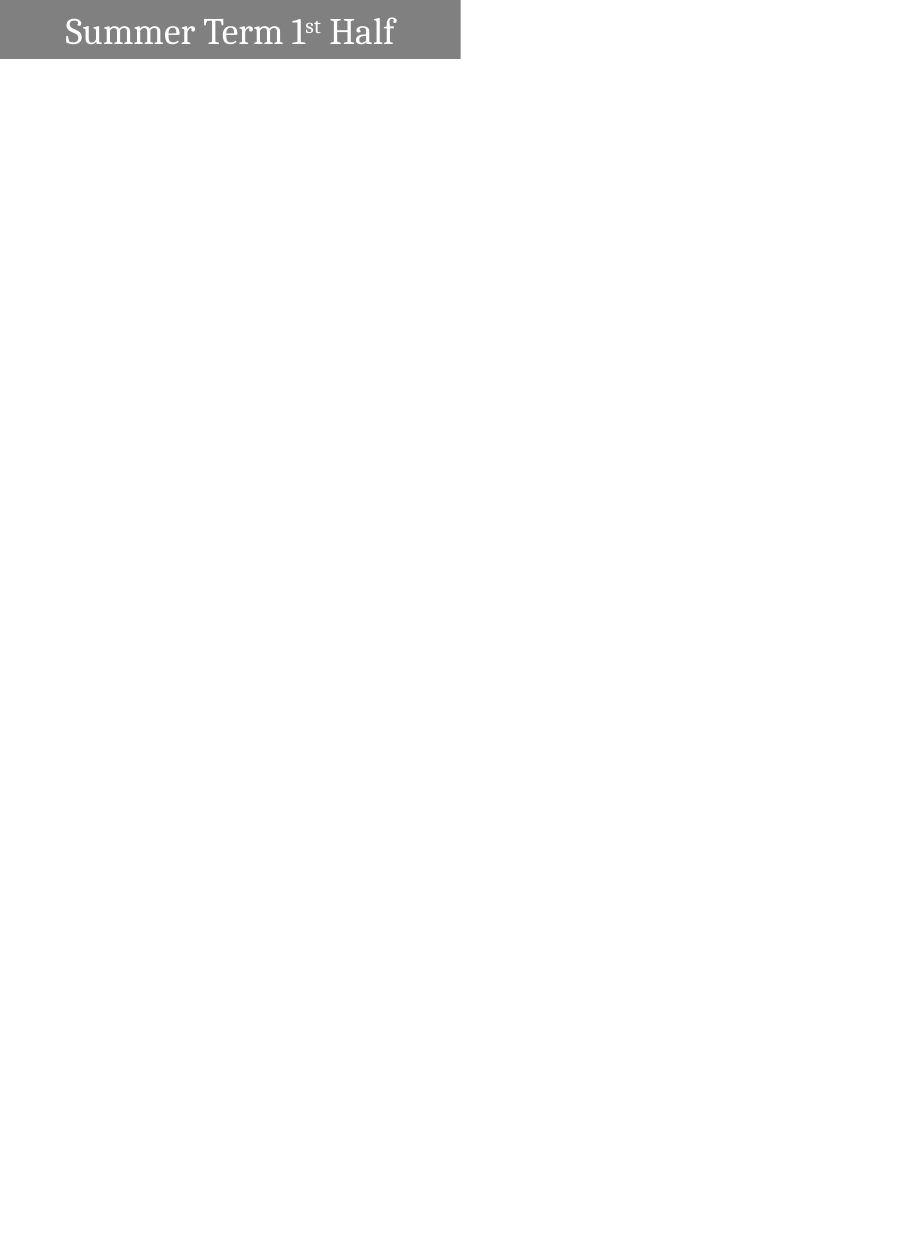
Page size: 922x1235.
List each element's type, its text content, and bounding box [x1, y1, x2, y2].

text_box Summer Term 1st Half [0, 0, 461, 59]
